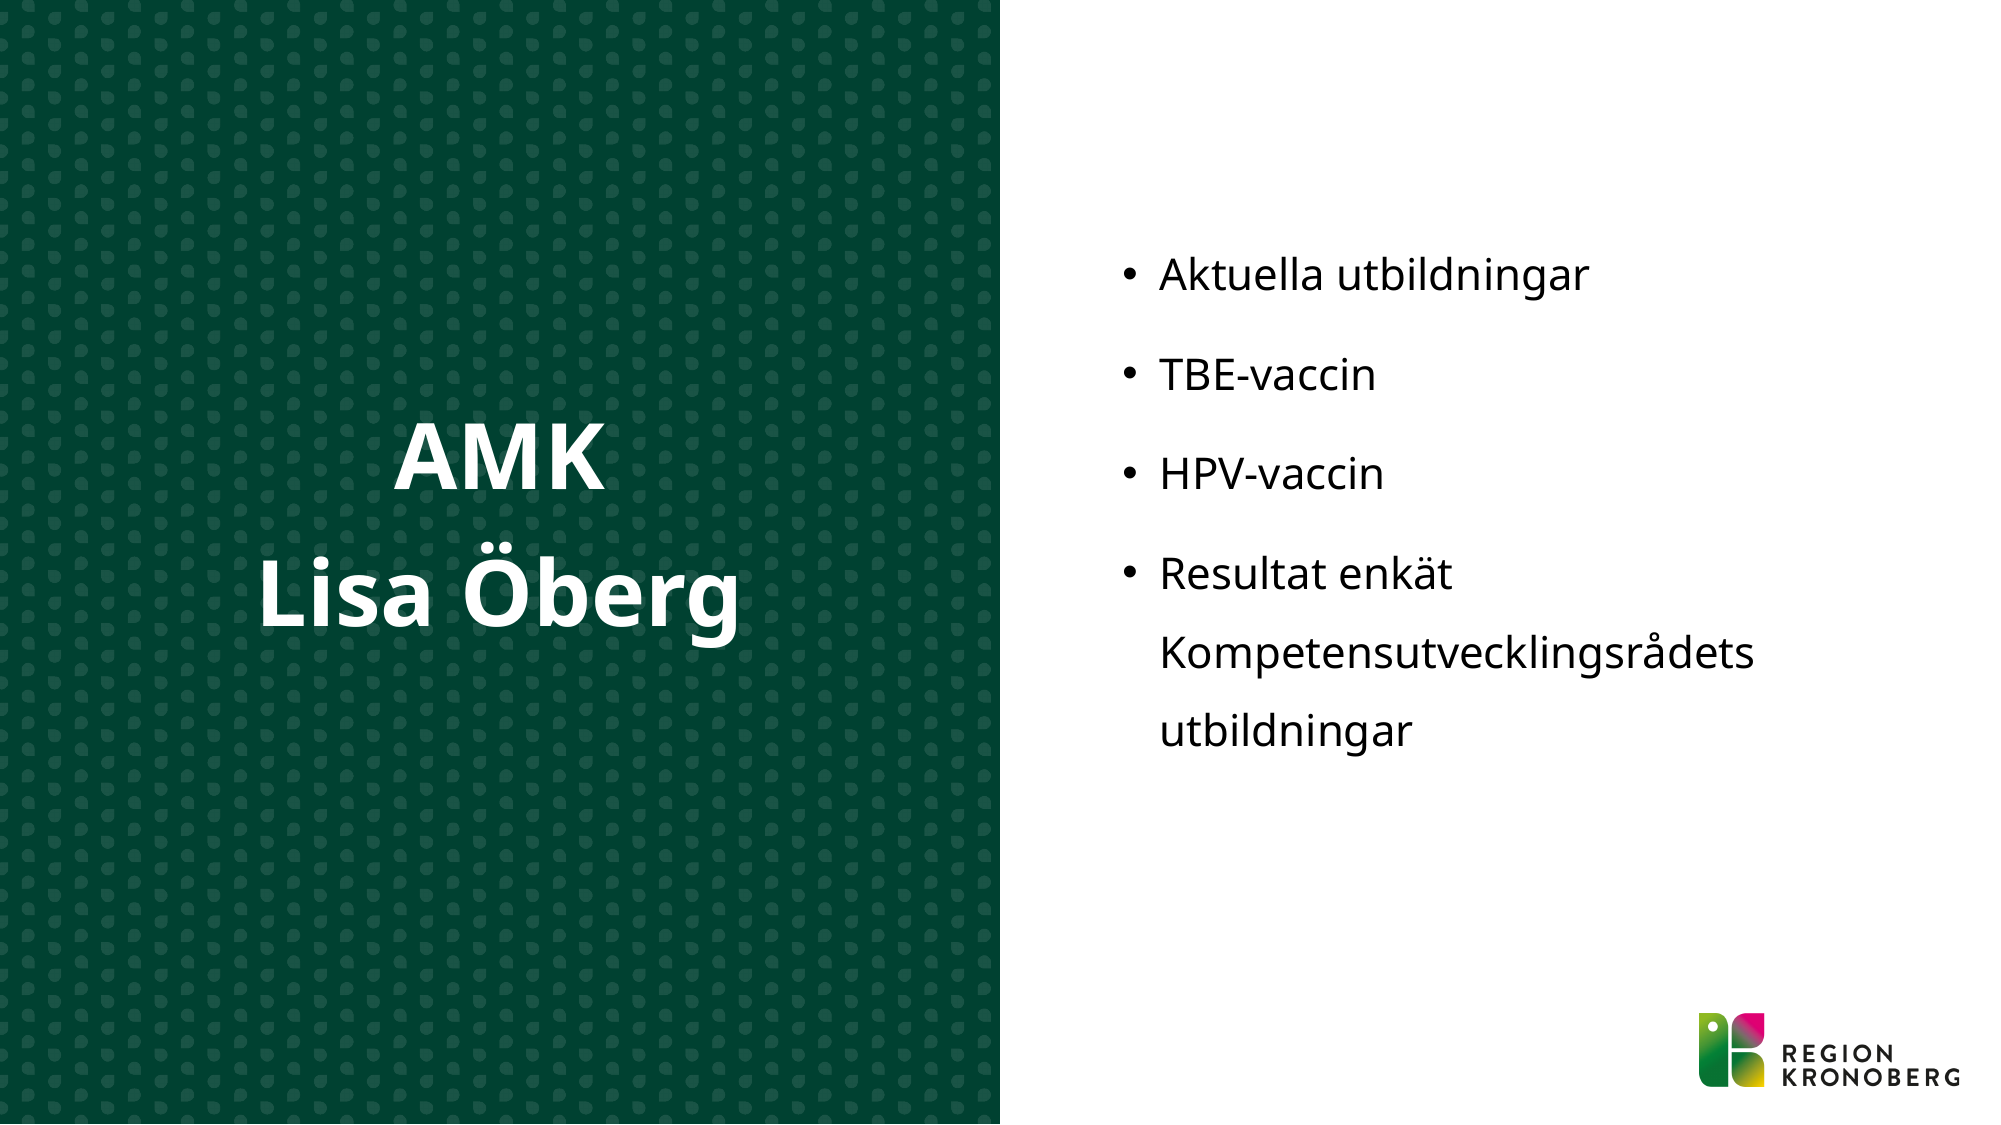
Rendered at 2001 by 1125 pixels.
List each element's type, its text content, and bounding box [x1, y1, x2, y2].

title AMK Lisa Öberg [158, 310, 842, 815]
picture [1699, 1013, 1960, 1087]
picture [0, 0, 1000, 1124]
list Aktuella utbildningar TBE-vaccin HPV-vaccin Resultat enkät Kompetensutvecklingsrådets utbildningar [1107, 128, 1908, 948]
